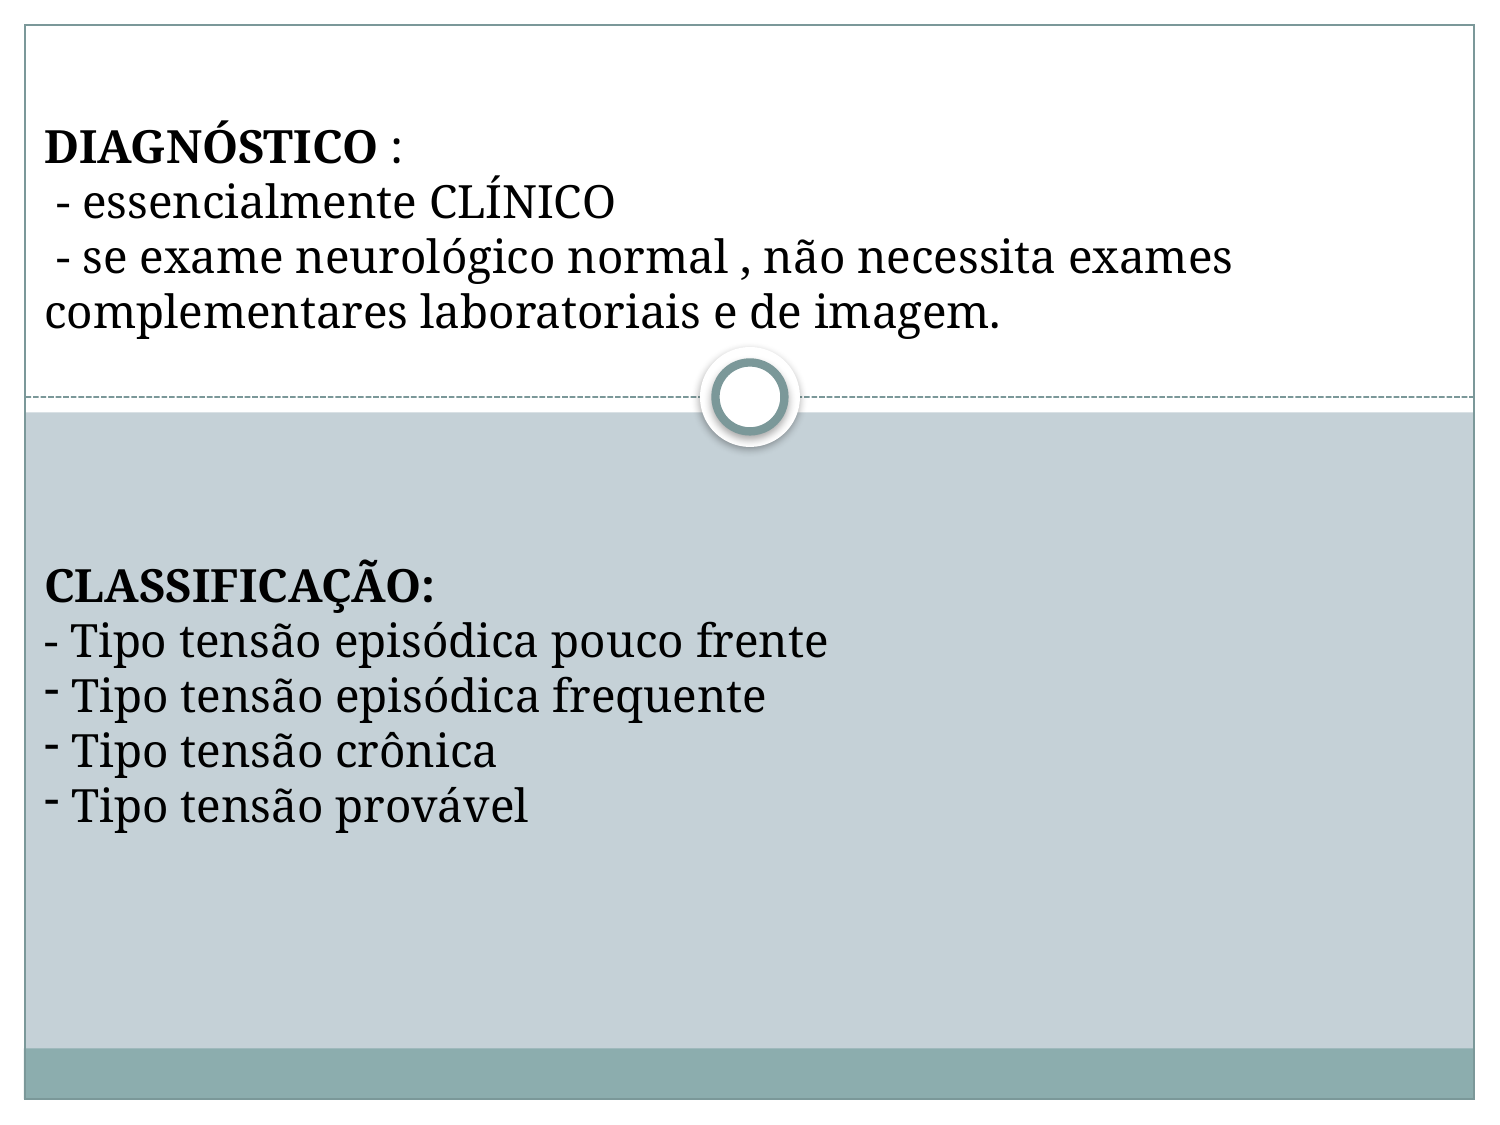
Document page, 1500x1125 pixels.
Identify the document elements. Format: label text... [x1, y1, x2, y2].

text_box DIAGNÓSTICO : - essencialmente CLÍNICO - se exame neurológico normal , não necessita exames complementares laboratoriais e de imagem. CLASSIFICAÇÃO: - Tipo tensão episódica pouco frente Tipo tensão episódica frequente Tipo tensão crônica Tipo tensão provável [29, 0, 1465, 1115]
